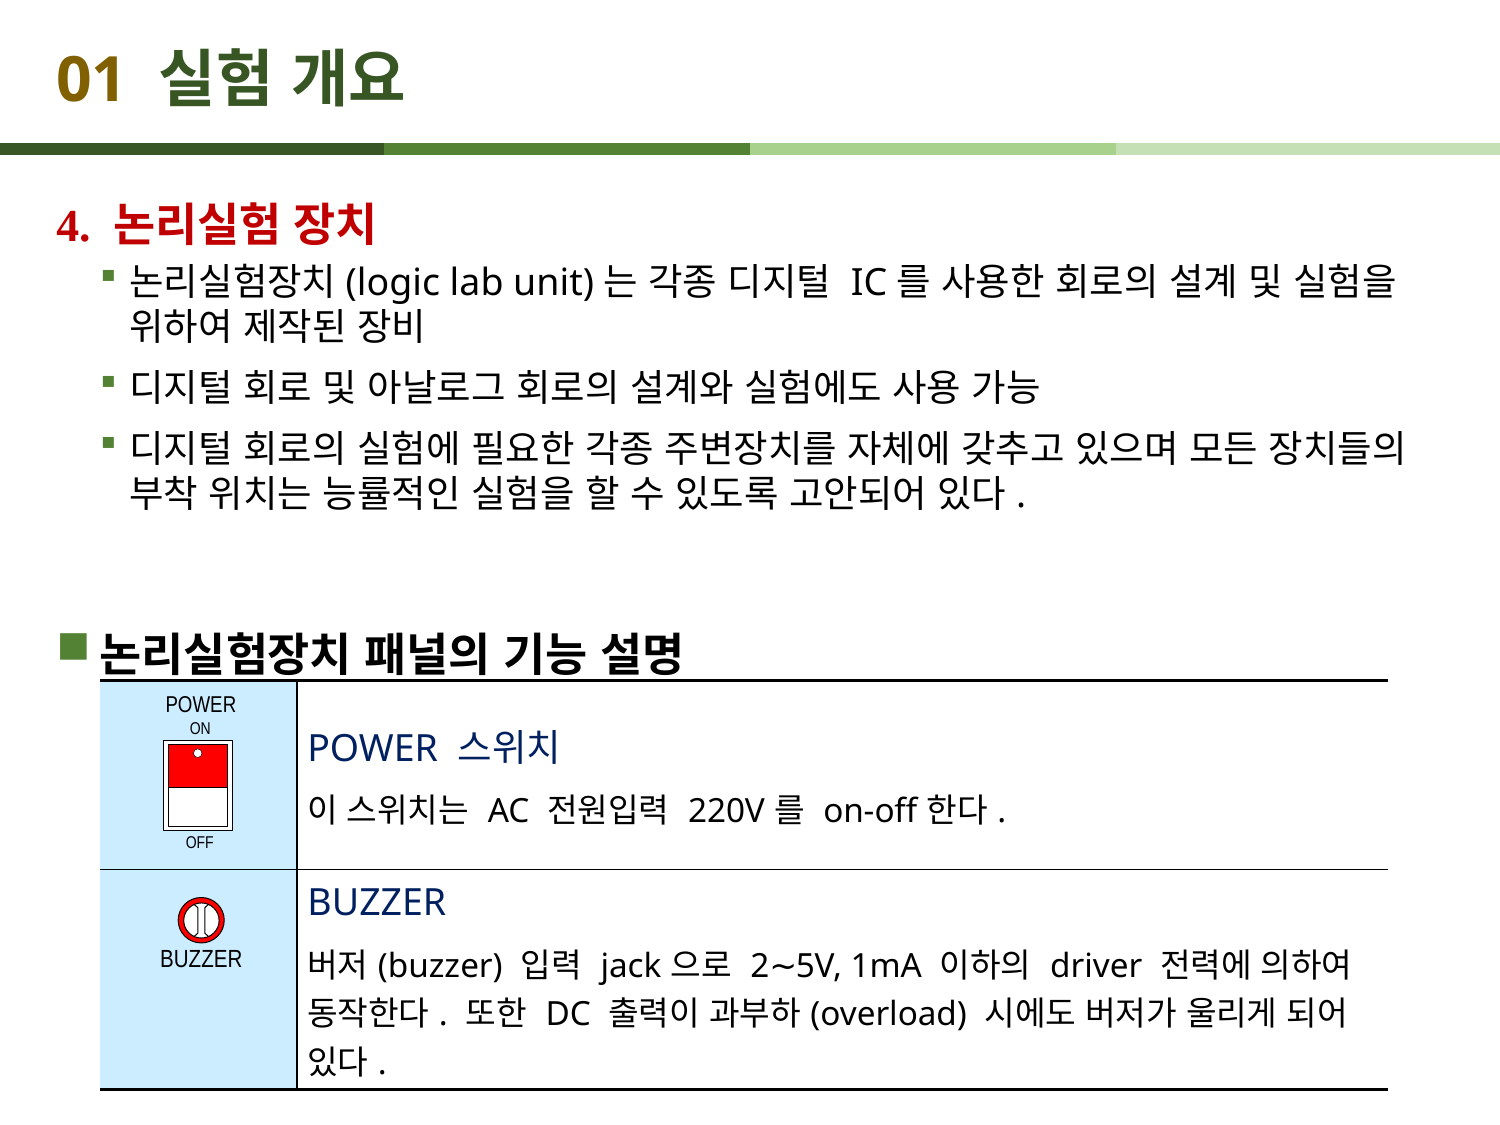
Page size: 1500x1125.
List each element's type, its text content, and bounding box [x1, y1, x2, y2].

title 01 실험 개요 [41, 31, 1282, 121]
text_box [151, 688, 251, 858]
list 4. 논리실험 장치 논리실험장치(logic lab unit)는 각종 디지털 IC를 사용한 회로의 설계 및 실험을 위하여 제작된 장비 디지털 회로 및 아날로그 회로의 설계와 실험에도 사용 가능 디지털 회로의 실험에 필요한 각종 주변장치를 자체에 갖추고 있으며 모든 장치들의 부착 위치는 능률적인 실험을 할 수 있도록 고안되어 있다. 논리실험장치 패널의 기능 설명 [41, 160, 1459, 1059]
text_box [151, 892, 252, 984]
table_cell BUZZER 버저(buzzer) 입력 jack으로 2∼5V, 1mA 이하의 driver 전력에 의하여 동작한다. 또한 DC 출력이 과부하(overload) 시에도 버저가 울리게 되어 있다. [298, 870, 1388, 1088]
table_header POWER 스위치 이 스위치는 AC 전원입력 220V를 on-off한다. [298, 682, 1388, 869]
table_header [100, 682, 296, 869]
table_cell [100, 870, 296, 1088]
